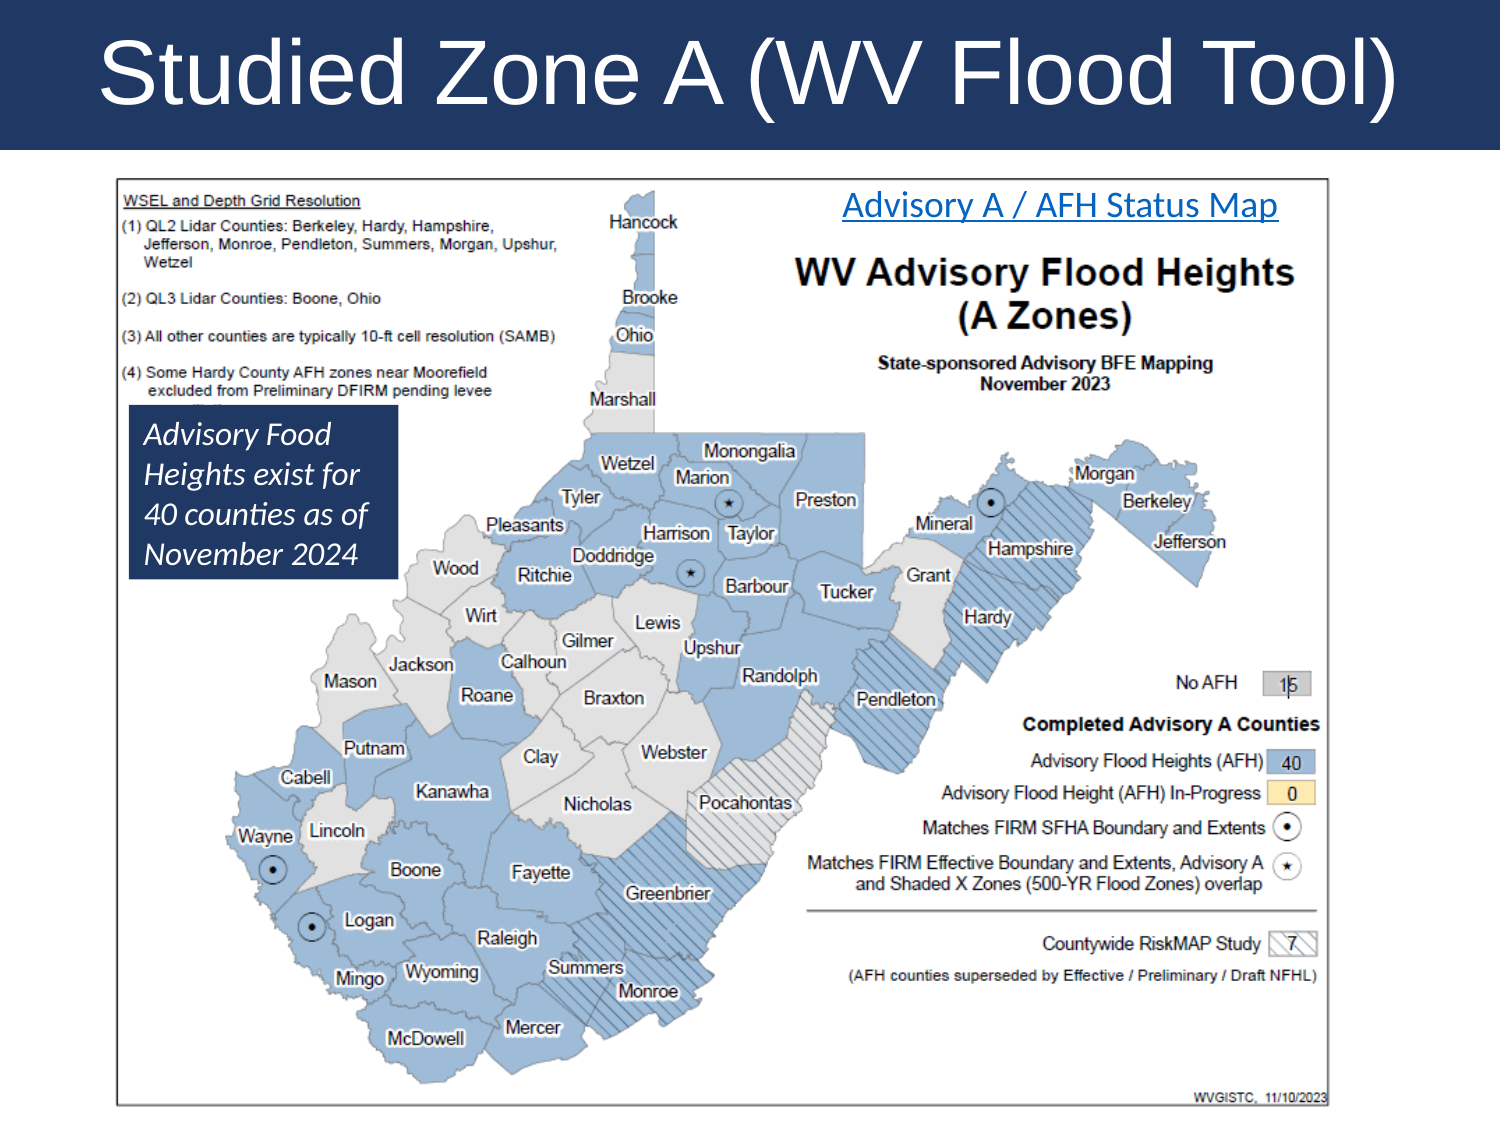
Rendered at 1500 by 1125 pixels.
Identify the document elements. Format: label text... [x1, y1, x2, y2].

text_box Studied Zone A (WV Flood Tool) [0, 0, 1500, 150]
text_box [40, 150, 1482, 284]
picture [107, 170, 1341, 1115]
